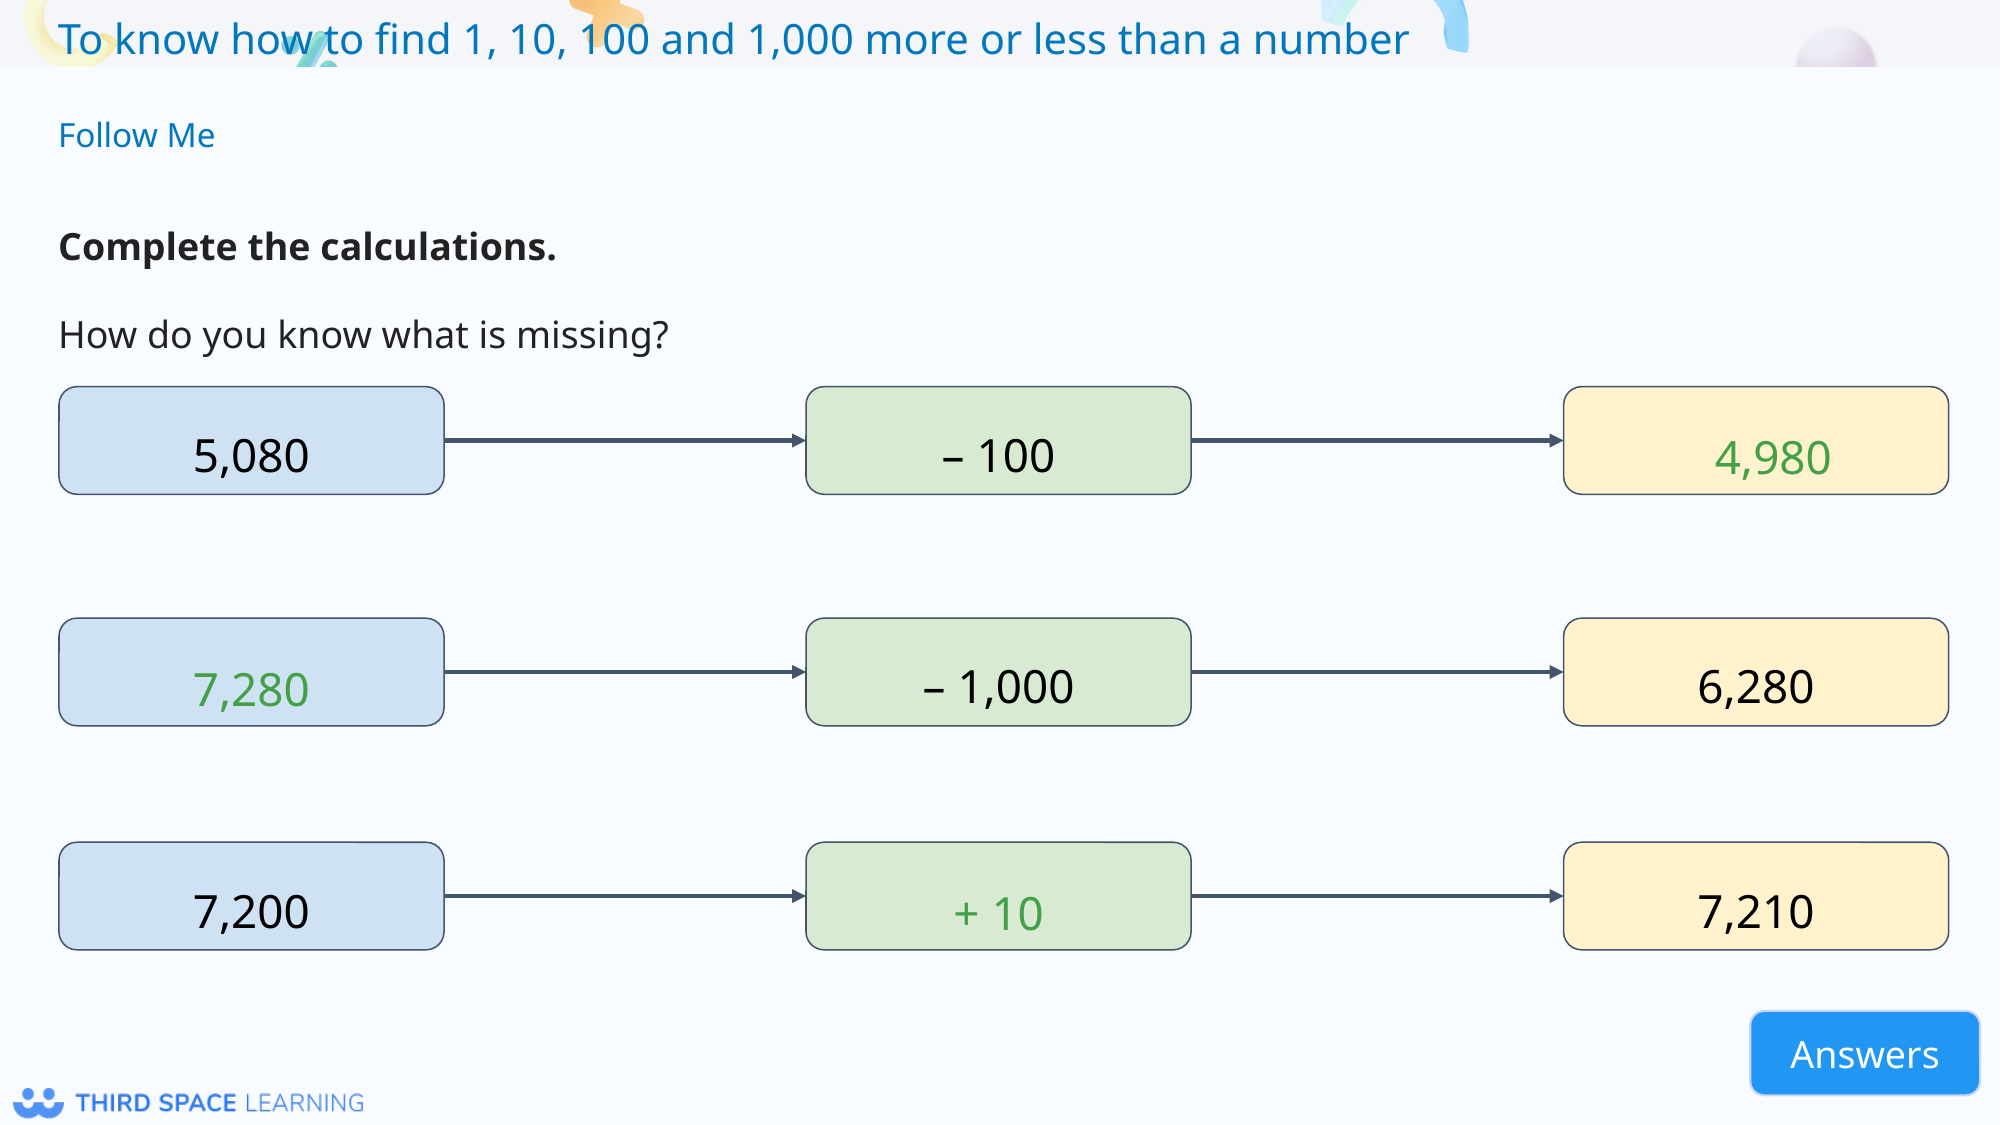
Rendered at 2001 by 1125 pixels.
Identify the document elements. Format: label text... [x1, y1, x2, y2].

text_box [347, 618, 445, 726]
text_box 7,200 [58, 842, 445, 950]
text_box – 100 [805, 386, 1192, 495]
text_box [805, 842, 903, 950]
text_box – 1,000 [805, 618, 1192, 726]
text_box 5,080 [58, 386, 445, 495]
text_box 4,980 [1678, 386, 1869, 502]
text_box + 10 [903, 842, 1094, 958]
text_box [58, 618, 156, 726]
text_box 6,280 [1563, 618, 1949, 726]
text_box [1563, 386, 1678, 495]
picture [13, 1088, 365, 1119]
text_box Answers [1749, 1009, 1982, 1097]
text_box 7,280 [156, 618, 347, 734]
picture [0, 0, 2000, 67]
list Follow Me [43, 107, 489, 177]
text_box 7,210 [1563, 842, 1949, 950]
text_box [1869, 386, 1949, 495]
list Complete the calculations. How do you know what is missing? [43, 192, 1969, 371]
text_box [1094, 842, 1192, 950]
